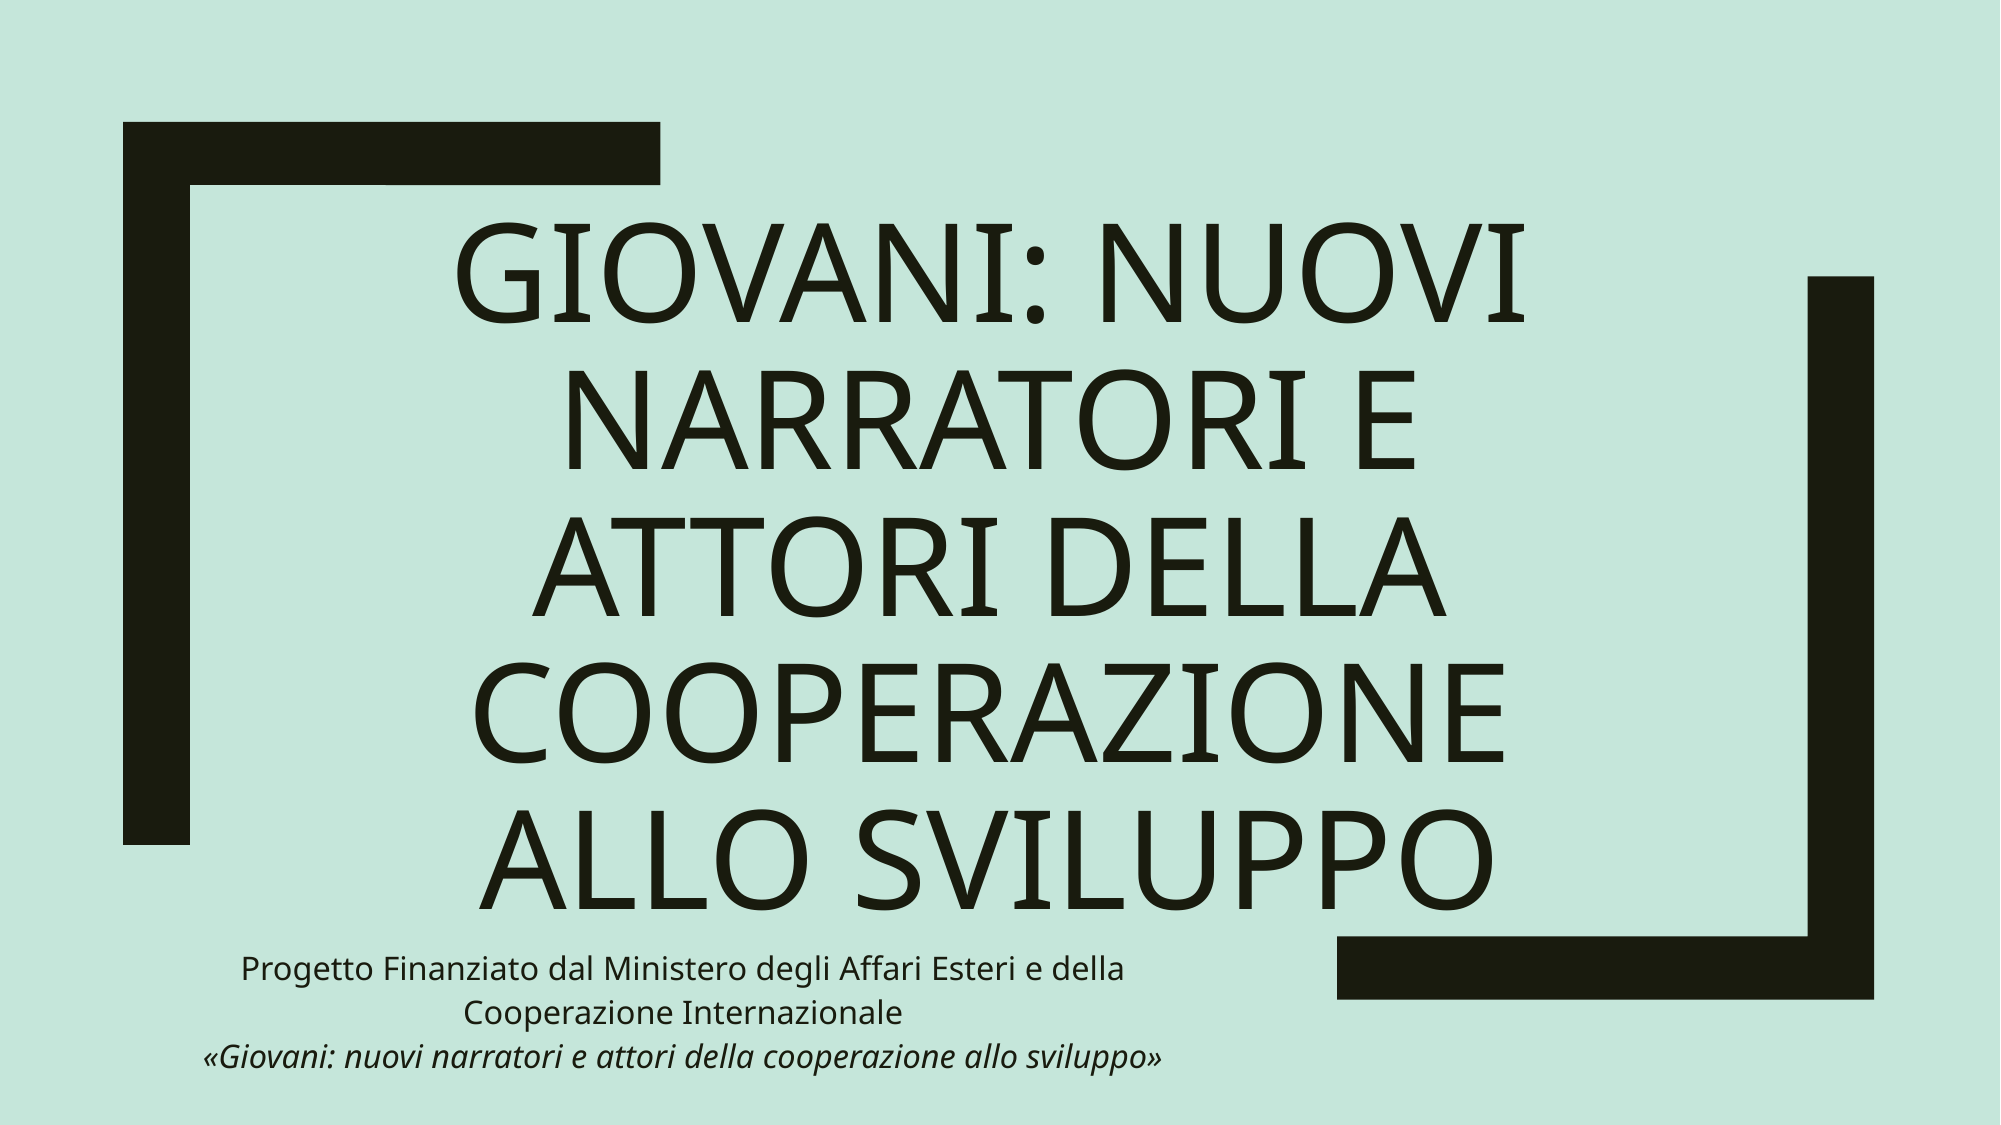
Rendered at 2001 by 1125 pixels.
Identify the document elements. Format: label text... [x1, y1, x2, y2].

text_box Progetto Finanziato dal Ministero degli Affari Esteri e della Cooperazione Internazionale «Giovani: nuovi narratori e attori della cooperazione allo sviluppo» [123, 905, 1244, 1083]
text_box GIOVANI: nuovi narratori e attori della cooperazione allo sviluppo [314, 252, 1667, 947]
